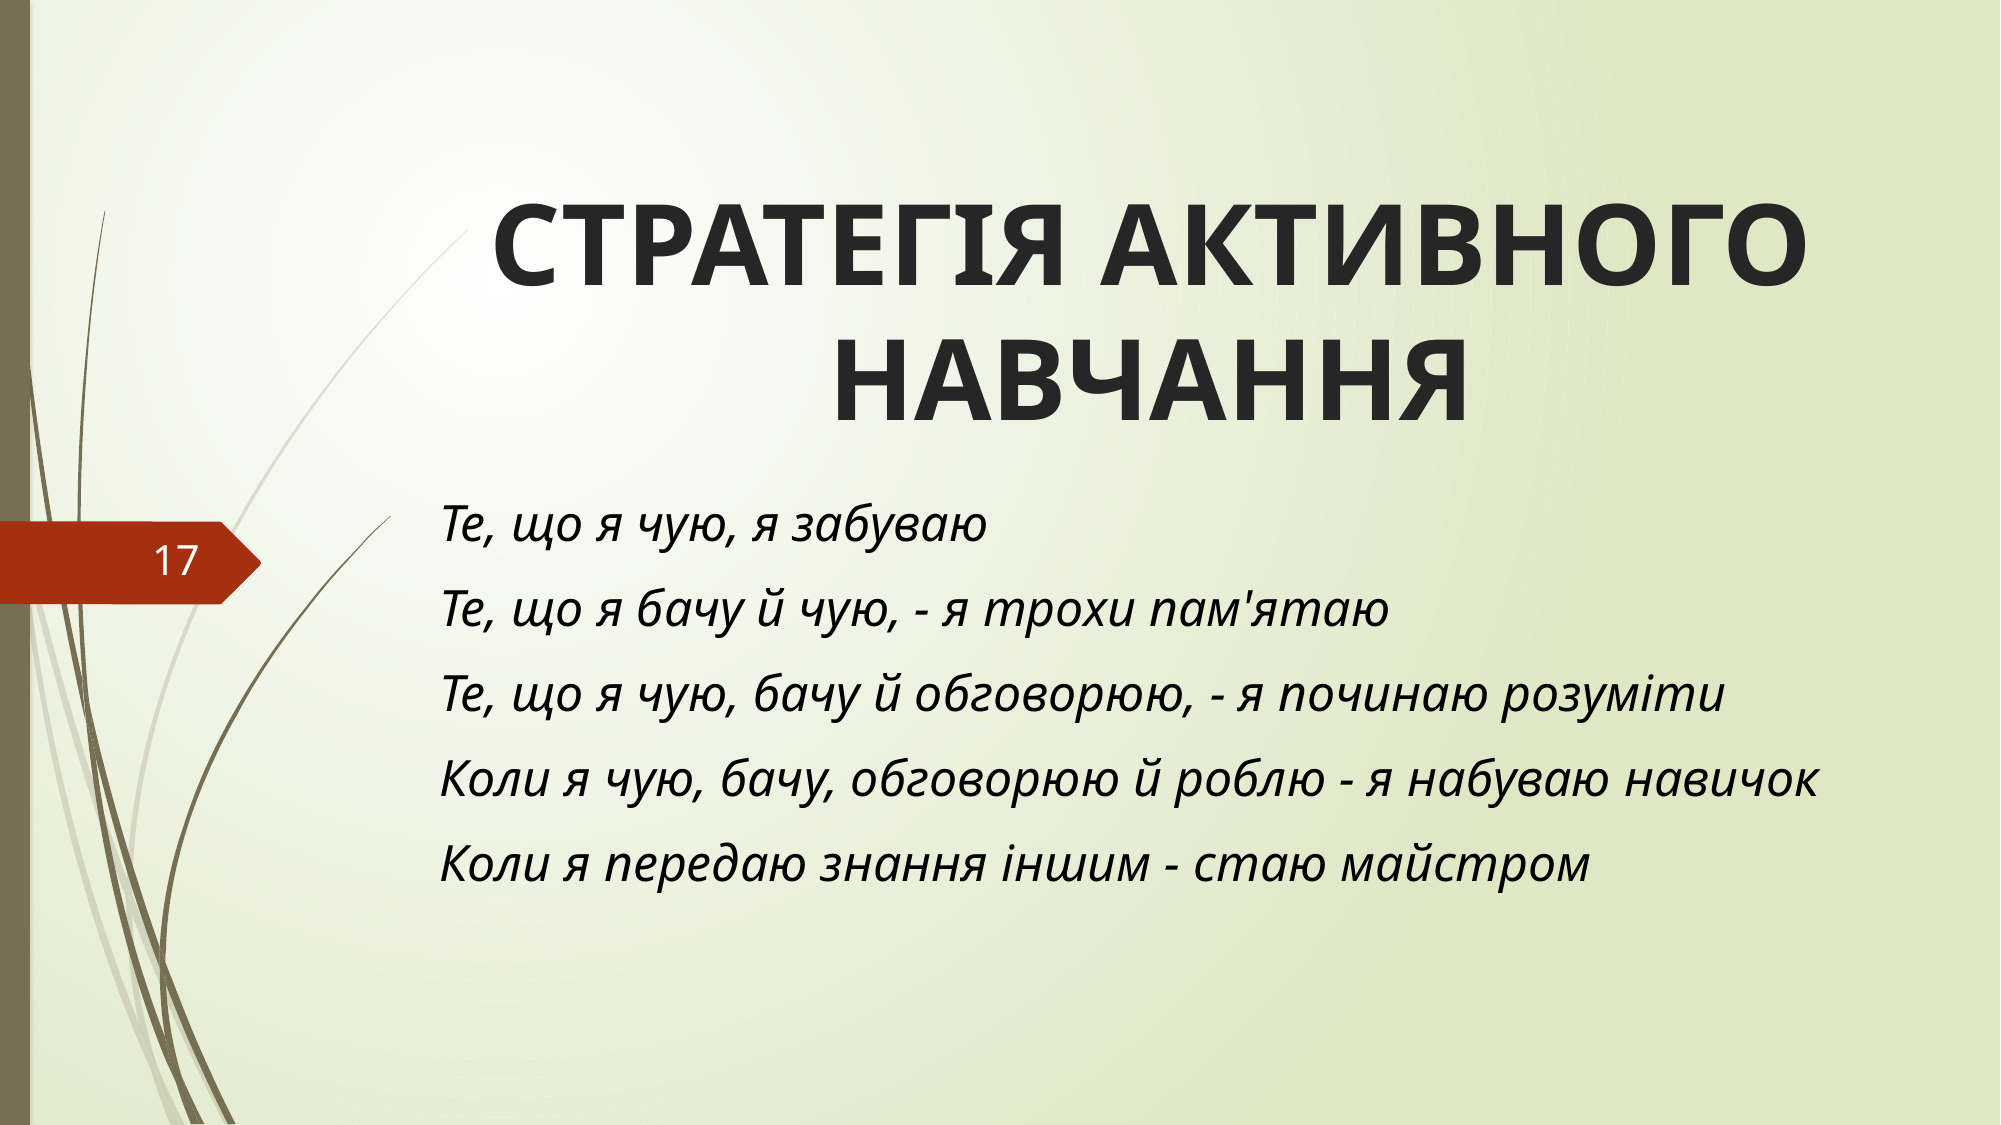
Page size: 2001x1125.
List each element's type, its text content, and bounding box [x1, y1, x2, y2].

text_box Те, що я чую, я забуваю Те, що я бачу й чую, - я трохи пам'ятаю Те, що я чую, бачу й обговорюю, - я починаю розуміти Коли я чую, бачу, обговорюю й роблю - я набуваю навичок Коли я передаю знання іншим - стаю майстром [424, 484, 1960, 899]
slide_number 17 [87, 532, 216, 592]
title СТРАТЕГІЯ АКТИВНОГО НАВЧАННЯ [420, 79, 1883, 450]
